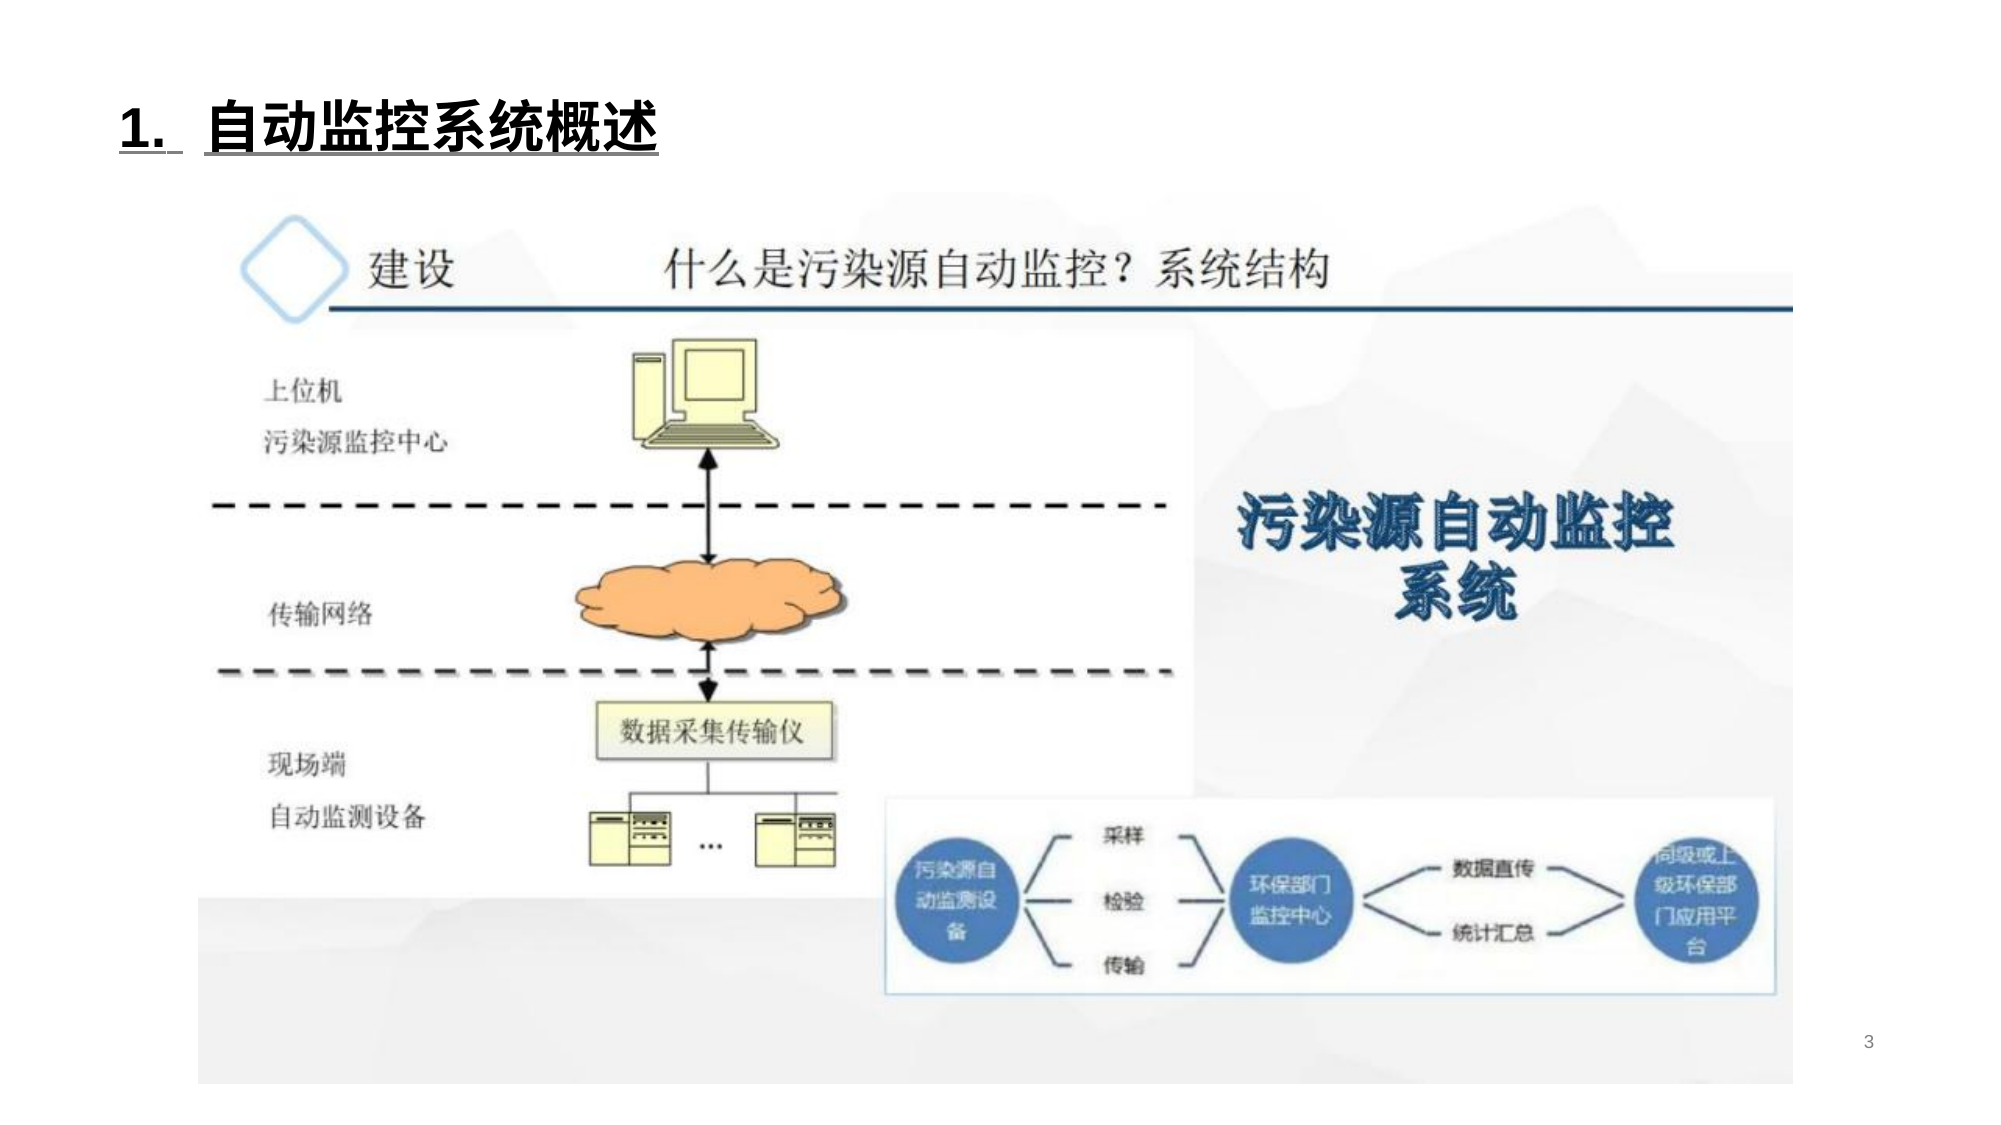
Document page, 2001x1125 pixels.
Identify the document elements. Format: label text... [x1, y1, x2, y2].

picture [197, 192, 1793, 1084]
text_box 3 [1861, 1030, 1877, 1055]
text_box 1. 自动监控系统概述 [116, 94, 1892, 164]
